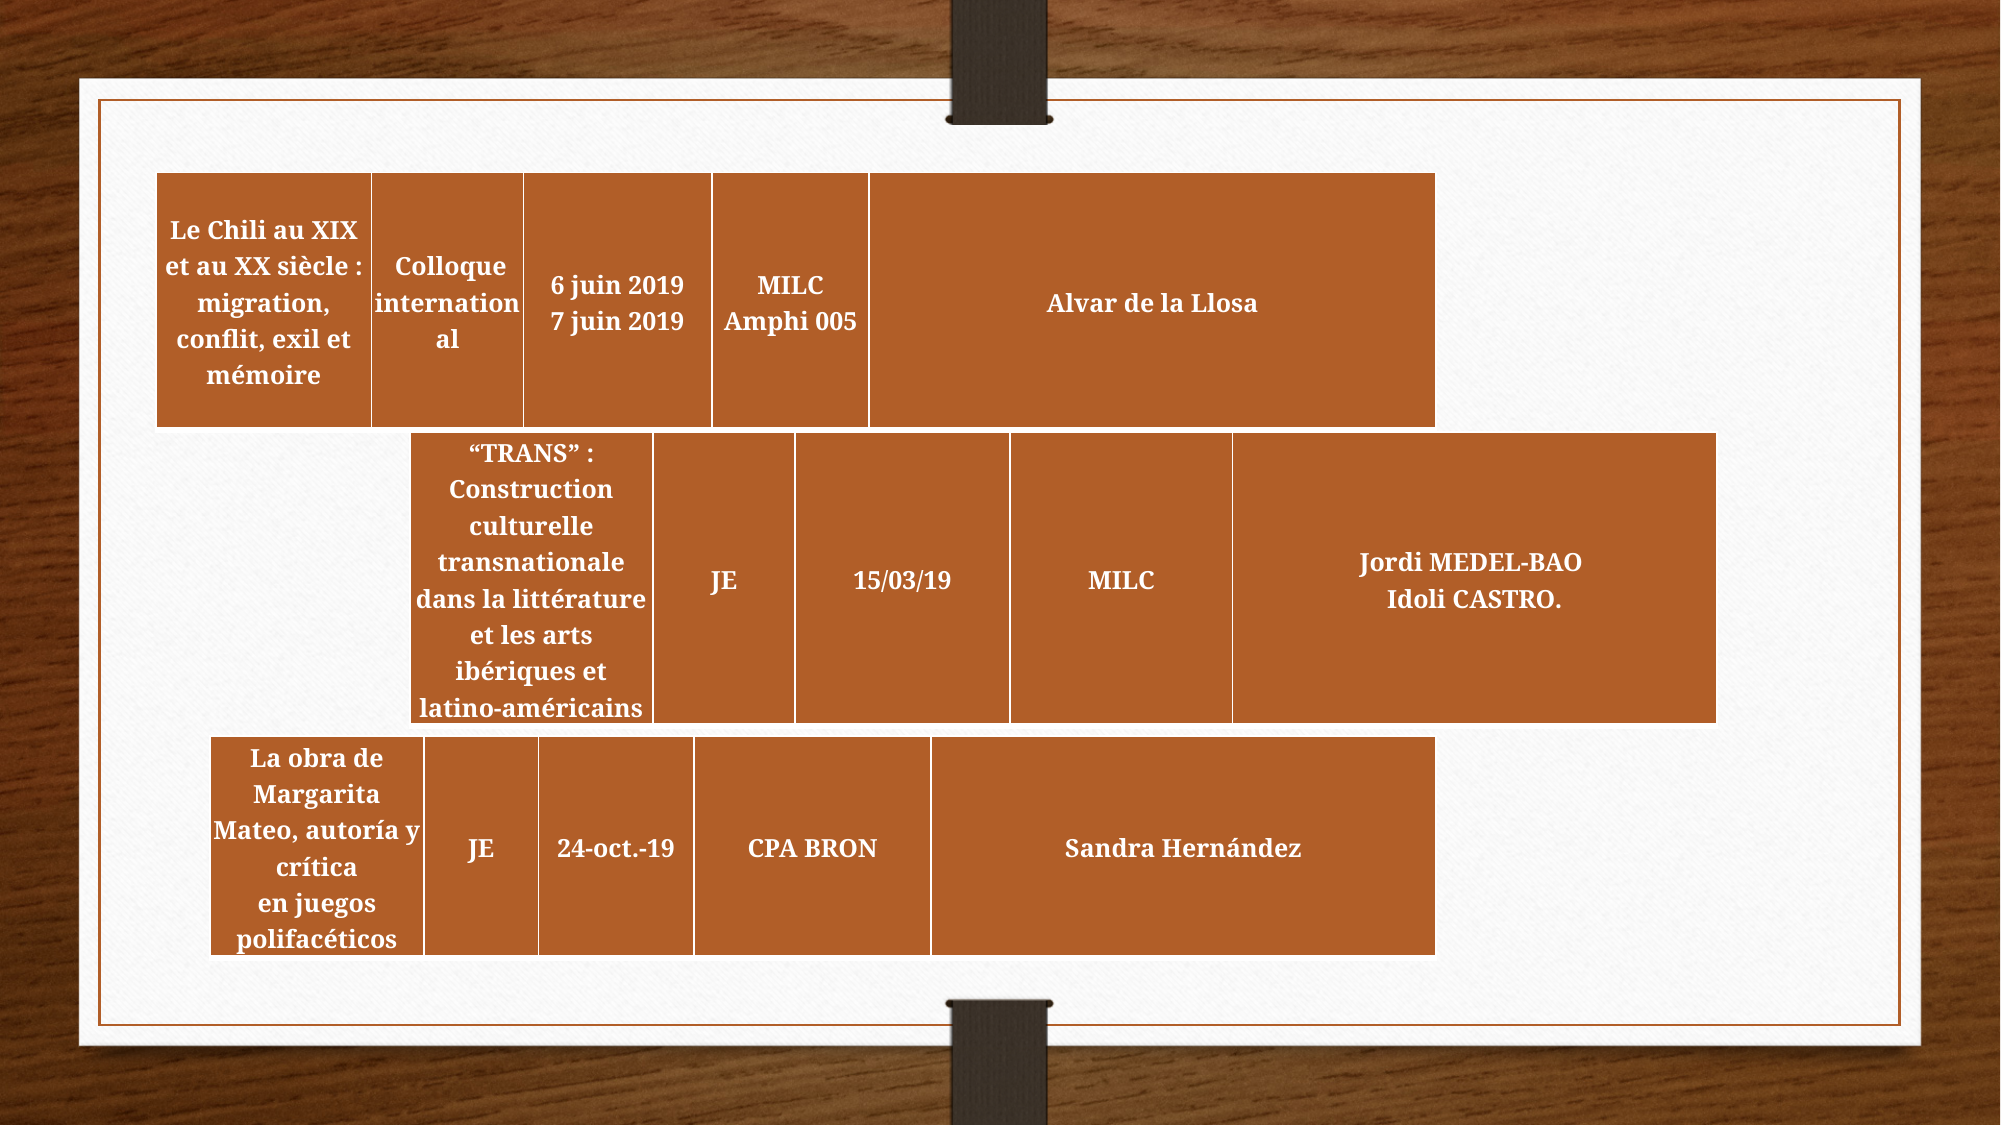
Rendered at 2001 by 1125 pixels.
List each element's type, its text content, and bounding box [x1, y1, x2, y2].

table_header “TRANS” : Construction culturelle transnationale dans la littérature et les arts ibériques et latino-américains [411, 433, 652, 723]
table_header JE [654, 433, 794, 723]
table_header MILC Amphi 005 [713, 173, 868, 427]
table_header Sandra Hernández [932, 737, 1435, 955]
table_header 6 juin 2019 7 juin 2019 [524, 173, 711, 427]
table_header CPA BRON [695, 737, 930, 955]
table_header JE [425, 737, 538, 955]
table_header 24-oct.-19 [539, 737, 693, 955]
picture [101, 0, 2001, 1125]
table_header Le Chili au XIX et au XX siècle : migration, conflit, exil et mémoire [157, 173, 371, 427]
table_header Colloque international [372, 173, 523, 427]
table_header MILC [1011, 433, 1232, 723]
table_header 15/03/19 [796, 433, 1009, 723]
table_header Alvar de la Llosa [870, 173, 1435, 427]
table_header Jordi MEDEL-BAO Idoli CASTRO. [1233, 433, 1716, 723]
picture [0, 0, 948, 1125]
table_header La obra de Margarita Mateo, autoría y crítica en juegos polifacéticos [211, 737, 423, 955]
